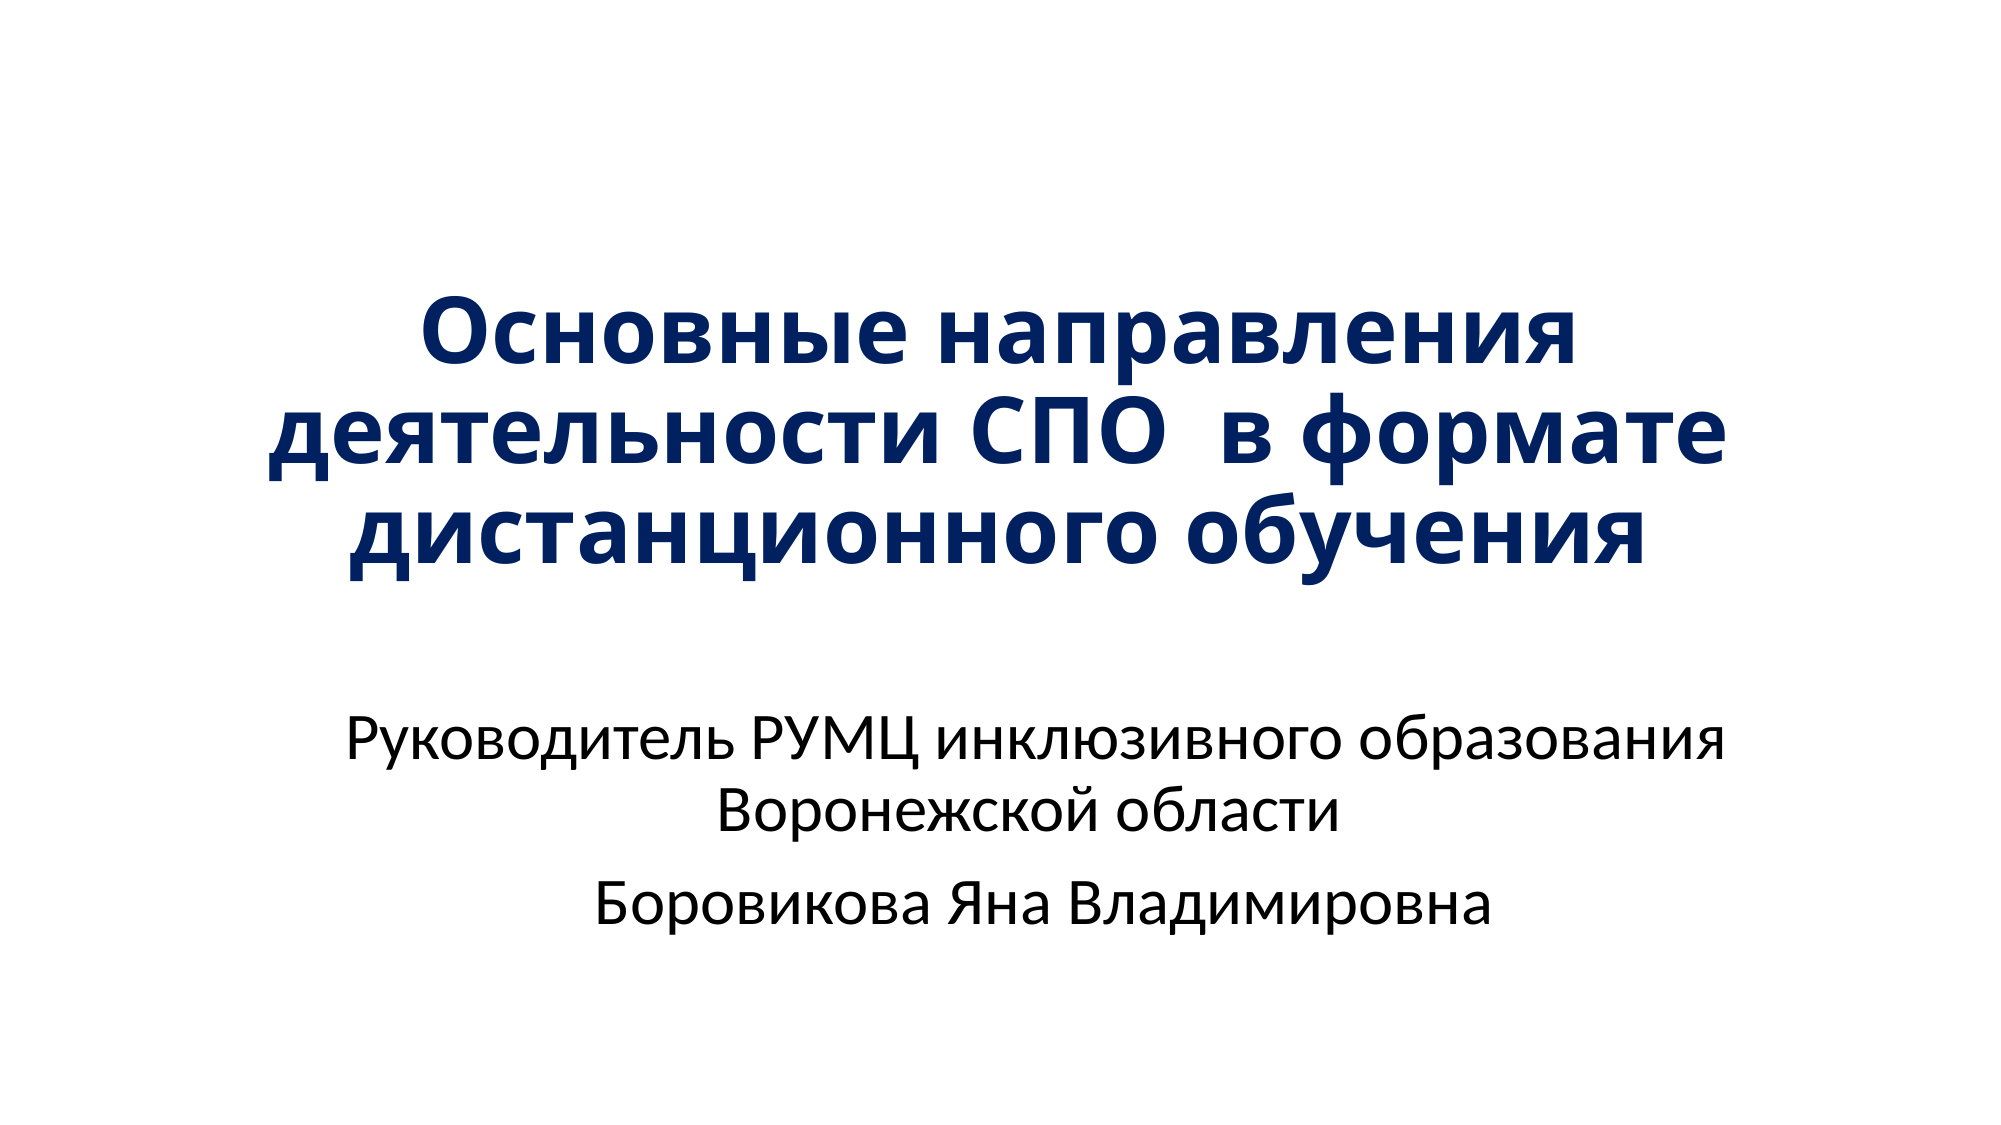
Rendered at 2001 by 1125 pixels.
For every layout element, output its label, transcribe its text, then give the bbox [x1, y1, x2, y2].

subtitle Руководитель РУМЦ инклюзивного образования Воронежской области Боровикова Яна Владимировна [286, 694, 1787, 967]
title Основные направления деятельности СПО в формате дистанционного обучения [249, 199, 1750, 591]
